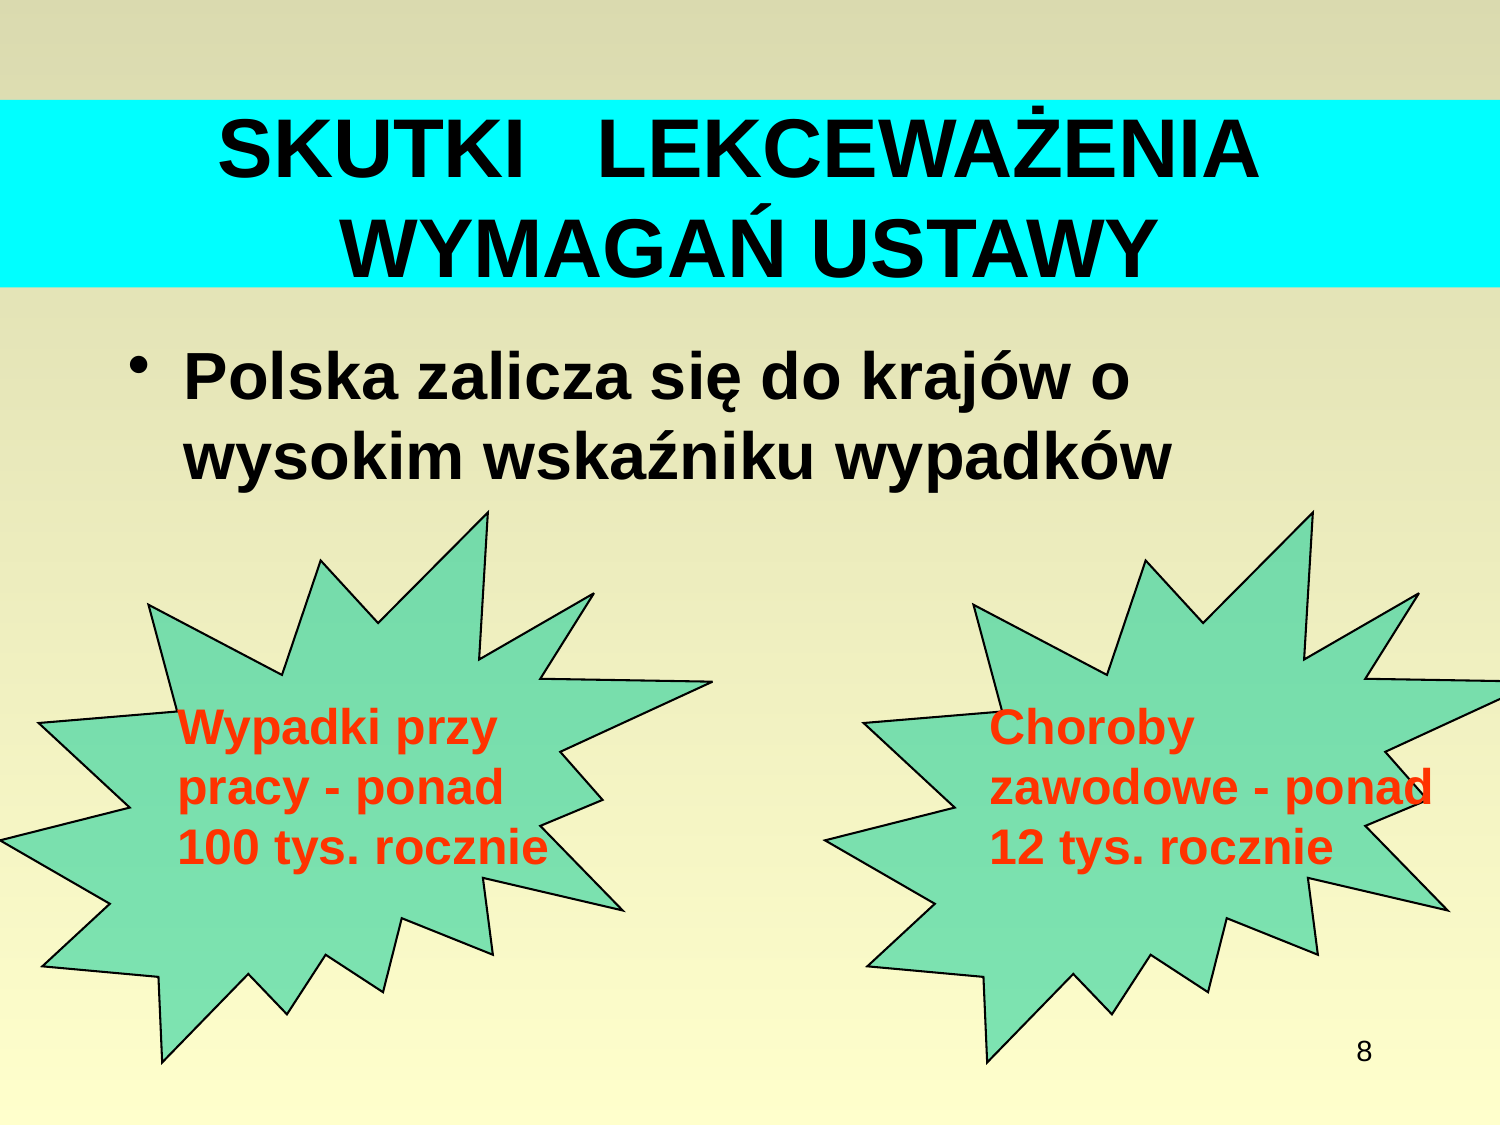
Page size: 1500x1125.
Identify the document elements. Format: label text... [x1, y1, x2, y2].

text_box Choroby zawodowe - ponad 12 tys. rocznie [975, 687, 1450, 883]
text_box [504, 883, 623, 911]
text_box [0, 712, 493, 1063]
text_box [148, 512, 713, 734]
text_box Wypadki przy pracy - ponad 100 tys. rocznie [162, 687, 600, 883]
text_box [973, 512, 1500, 722]
text_box [825, 713, 1318, 1063]
slide_number 8 [1074, 1025, 1388, 1100]
title SKUTKI LEKCEWAŻENIA WYMAGAŃ USTAWY [0, 99, 1500, 288]
list Polska zalicza się do krajów o wysokim wskaźniku wypadków [112, 324, 1388, 1000]
text_box [1329, 883, 1448, 911]
